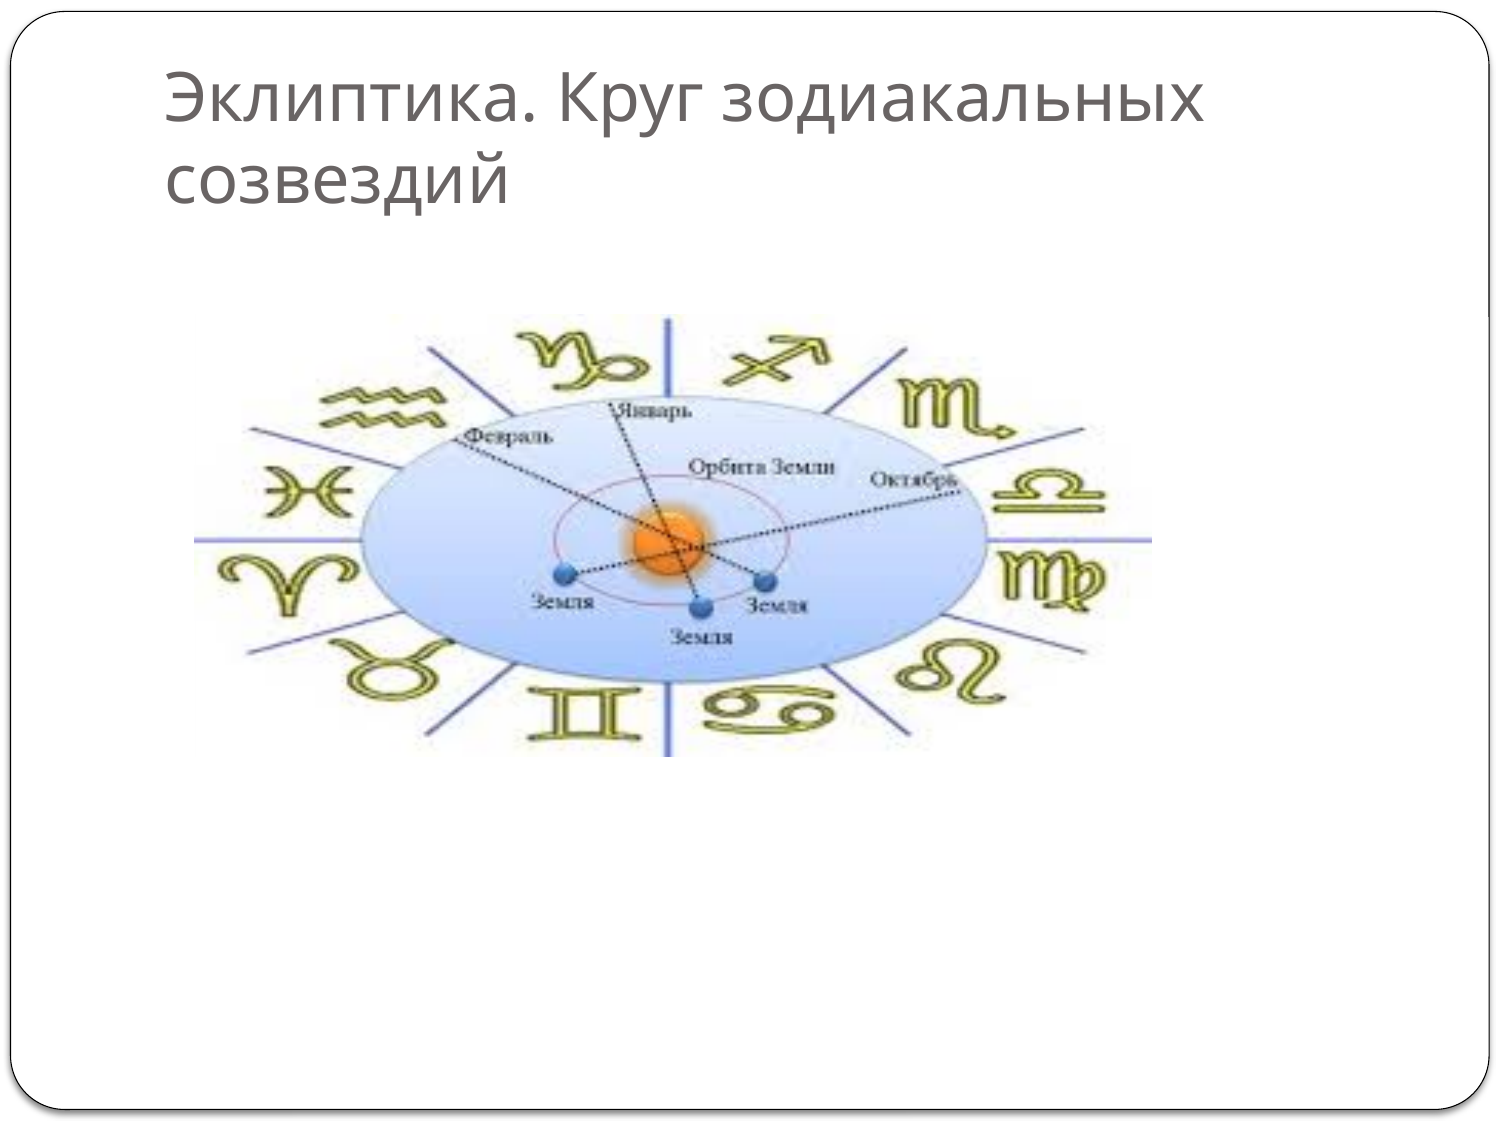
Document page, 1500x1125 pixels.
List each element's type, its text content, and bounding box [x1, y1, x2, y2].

title Эклиптика. Круг зодиакальных созвездий [150, 45, 1425, 233]
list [194, 314, 1152, 757]
